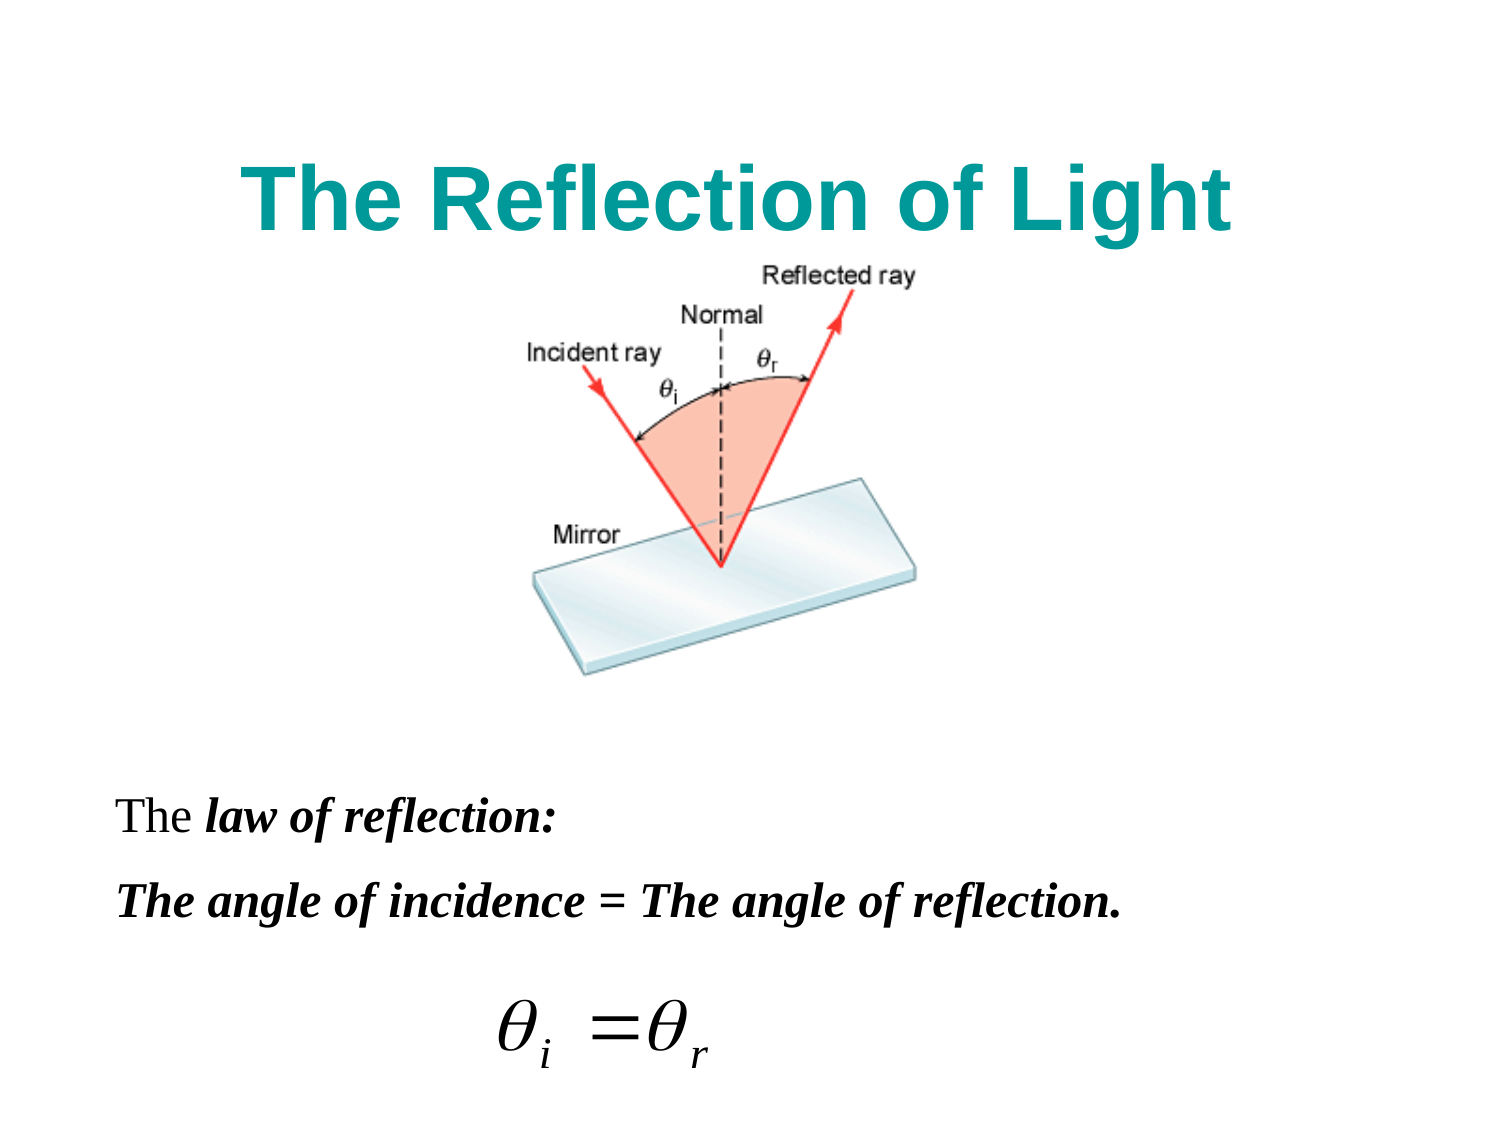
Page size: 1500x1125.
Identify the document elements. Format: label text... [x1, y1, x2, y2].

picture [524, 262, 921, 681]
title The Reflection of Light [112, 99, 1388, 288]
text_box The law of reflection: The angle of incidence = The angle of reflection. [99, 774, 1400, 1020]
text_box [487, 974, 726, 1088]
